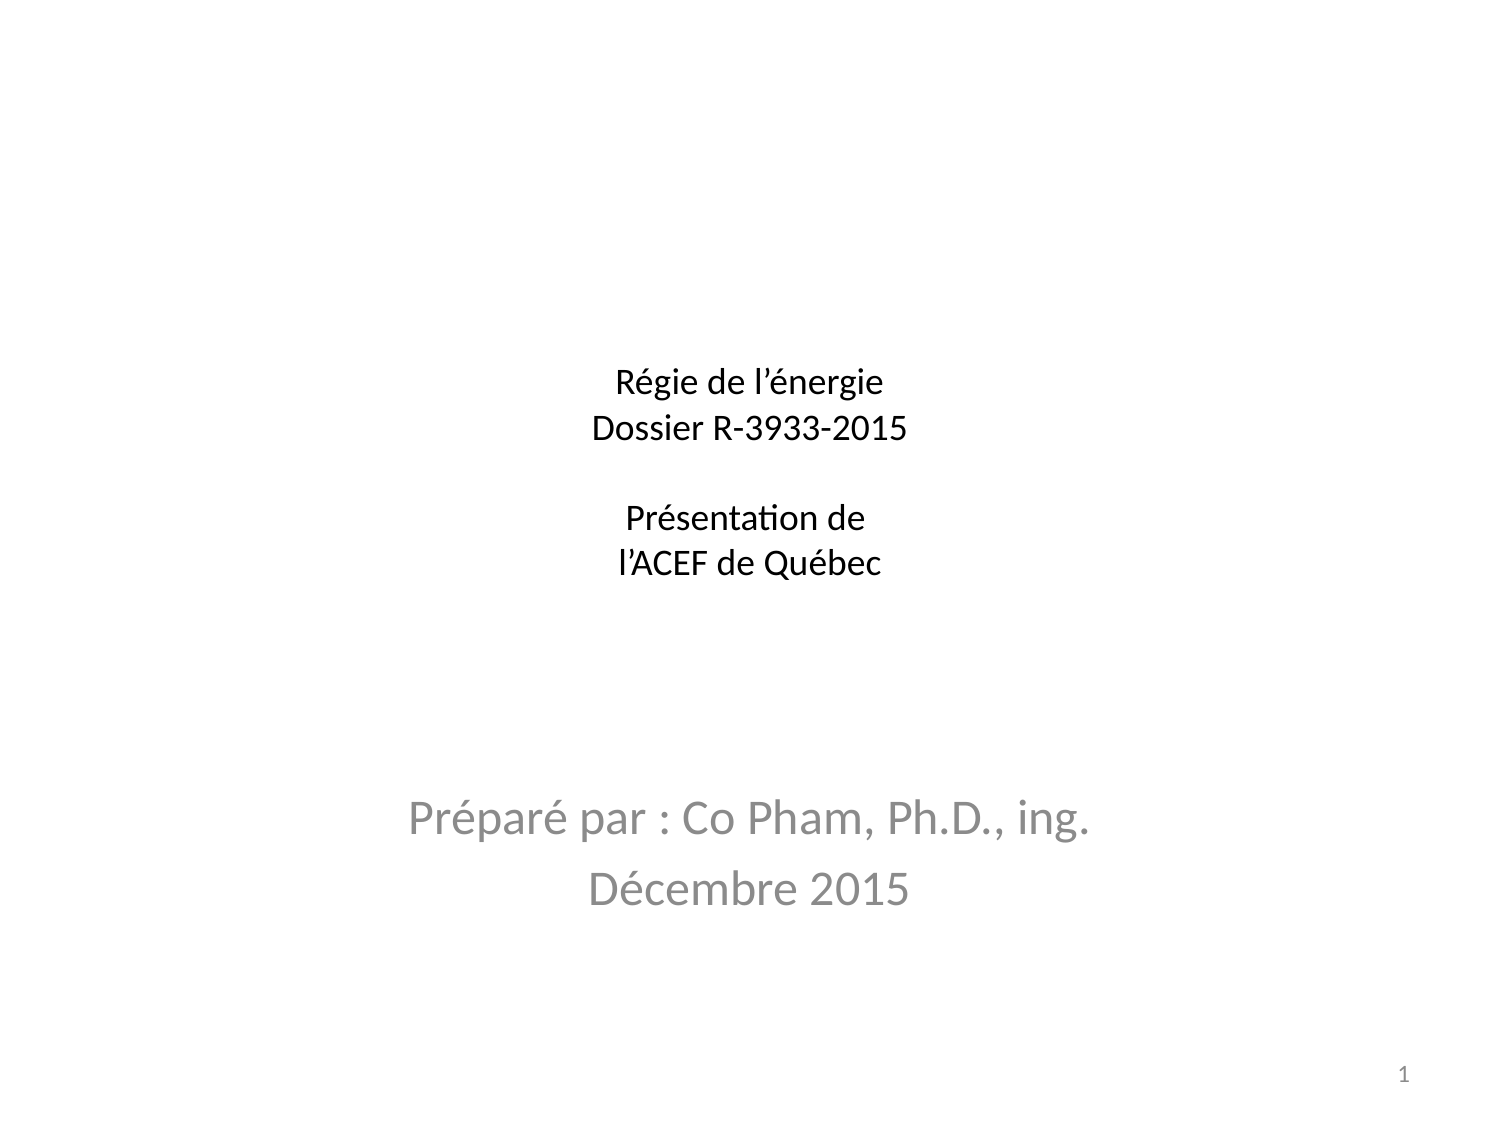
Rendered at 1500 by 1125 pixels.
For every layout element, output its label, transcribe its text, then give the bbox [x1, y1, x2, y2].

slide_number 1 [1074, 1042, 1425, 1103]
subtitle Préparé par : Co Pham, Ph.D., ing. Décembre 2015 [225, 637, 1275, 925]
title Régie de l’énergie Dossier R-3933-2015 Présentation de l’ACEF de Québec [112, 349, 1388, 591]
